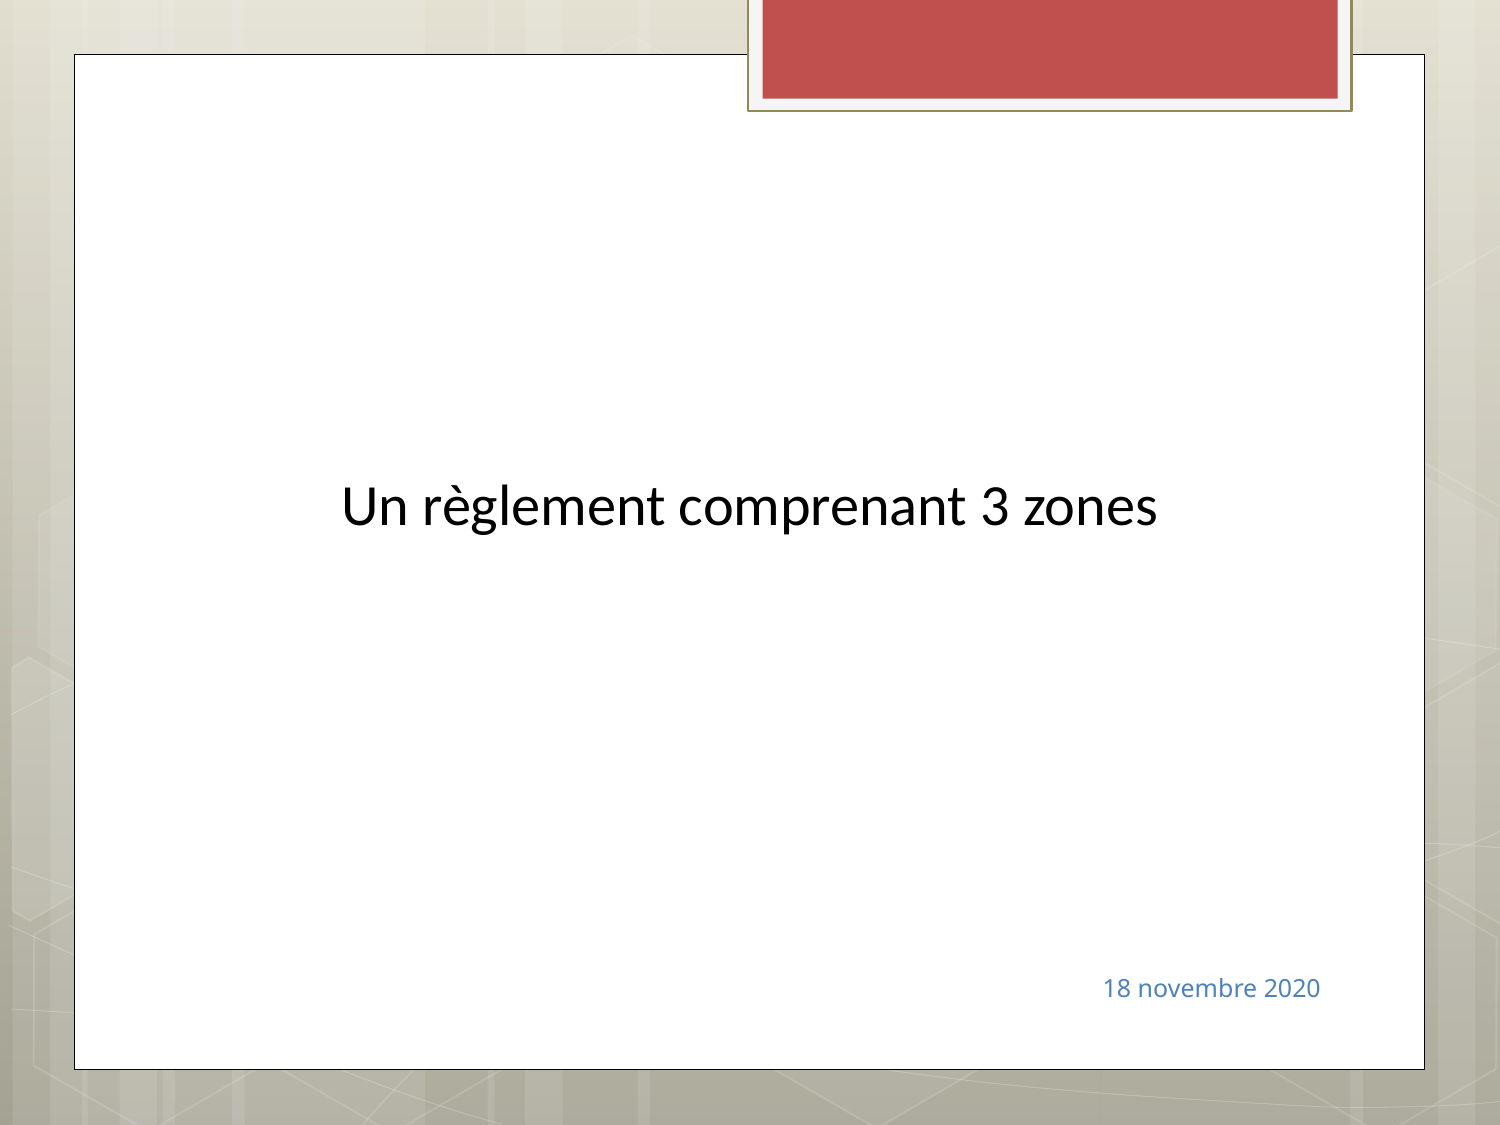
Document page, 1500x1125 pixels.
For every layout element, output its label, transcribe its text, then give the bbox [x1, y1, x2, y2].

footer 18 novembre 2020 [761, 960, 1336, 1020]
text_box Un règlement comprenant 3 zones [86, 302, 1413, 545]
